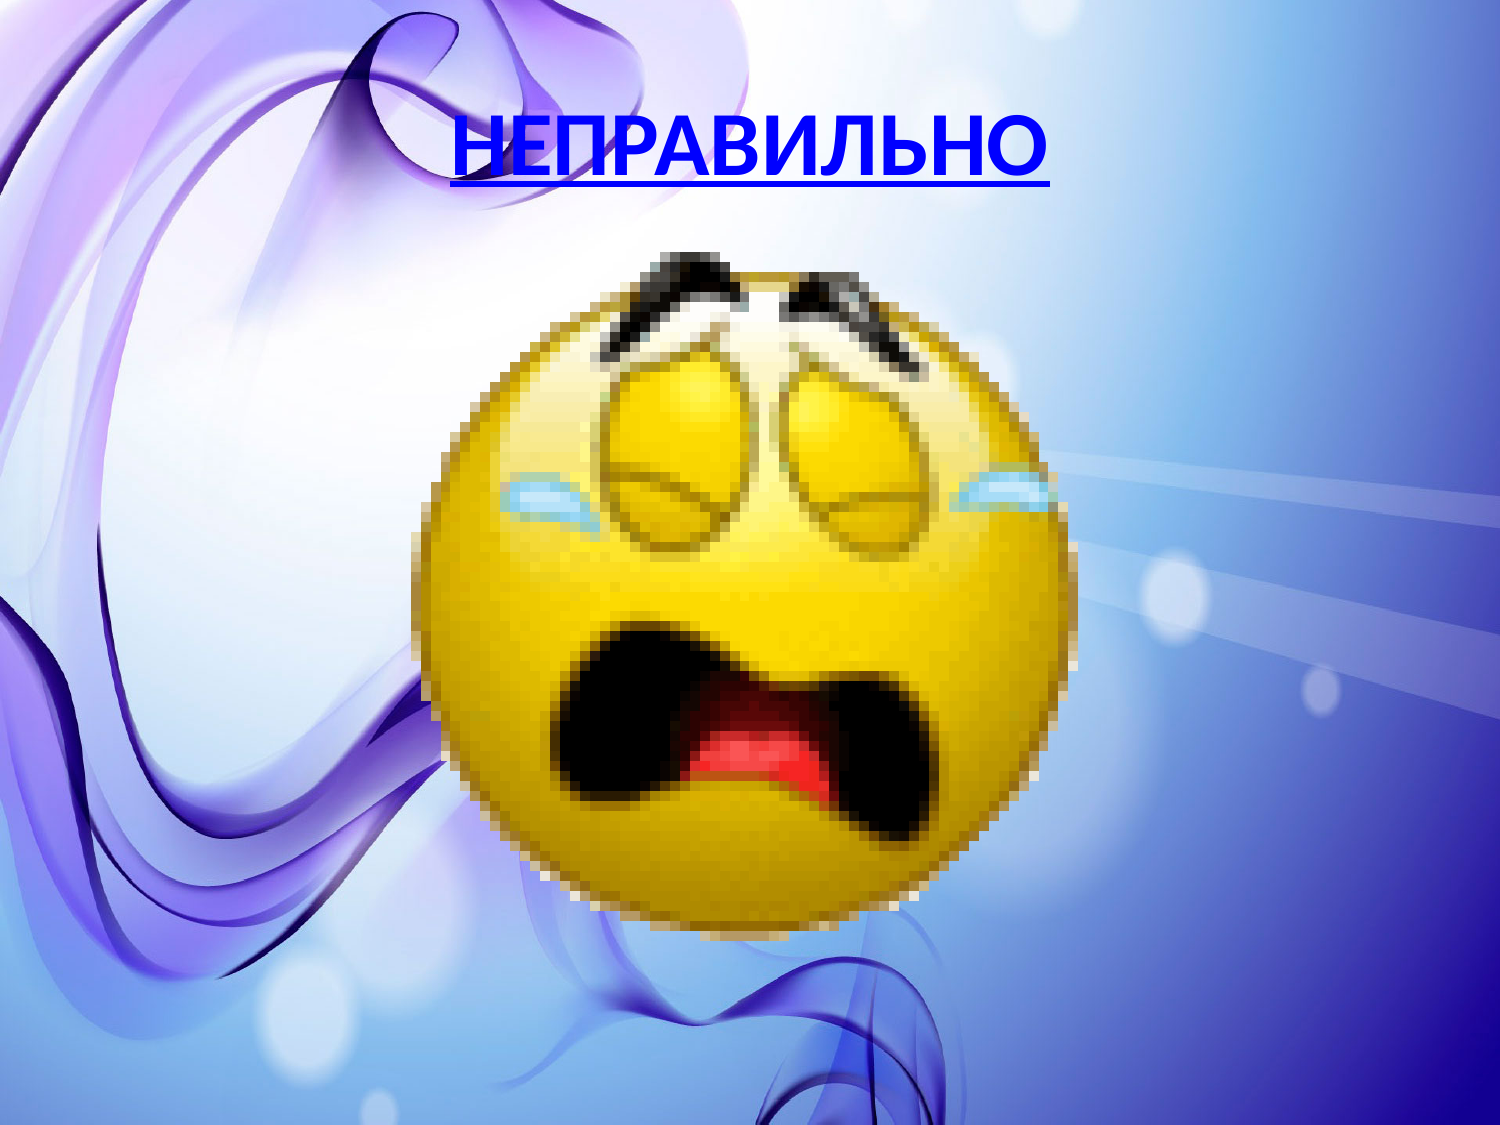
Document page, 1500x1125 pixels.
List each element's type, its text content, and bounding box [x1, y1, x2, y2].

title НЕПРАВИЛЬНО [75, 45, 1425, 233]
picture [0, 0, 1500, 1125]
